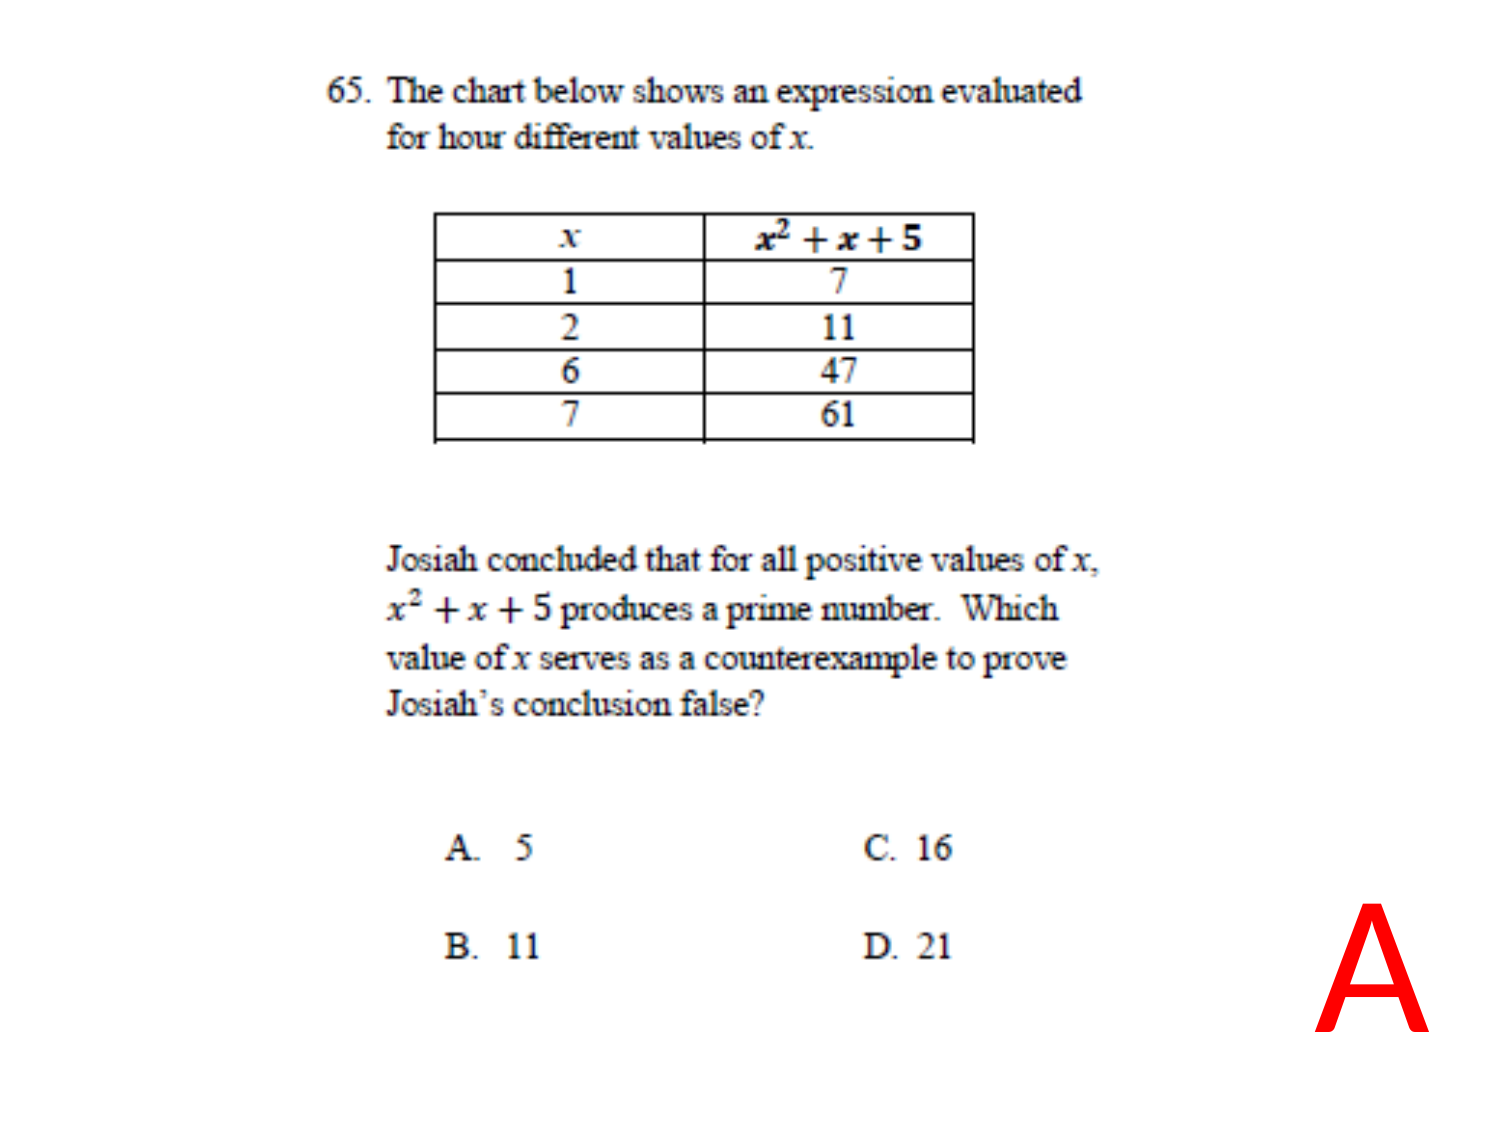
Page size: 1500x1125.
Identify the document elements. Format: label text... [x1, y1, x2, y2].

text_box A [1299, 824, 1425, 1080]
picture [287, 36, 1138, 1003]
